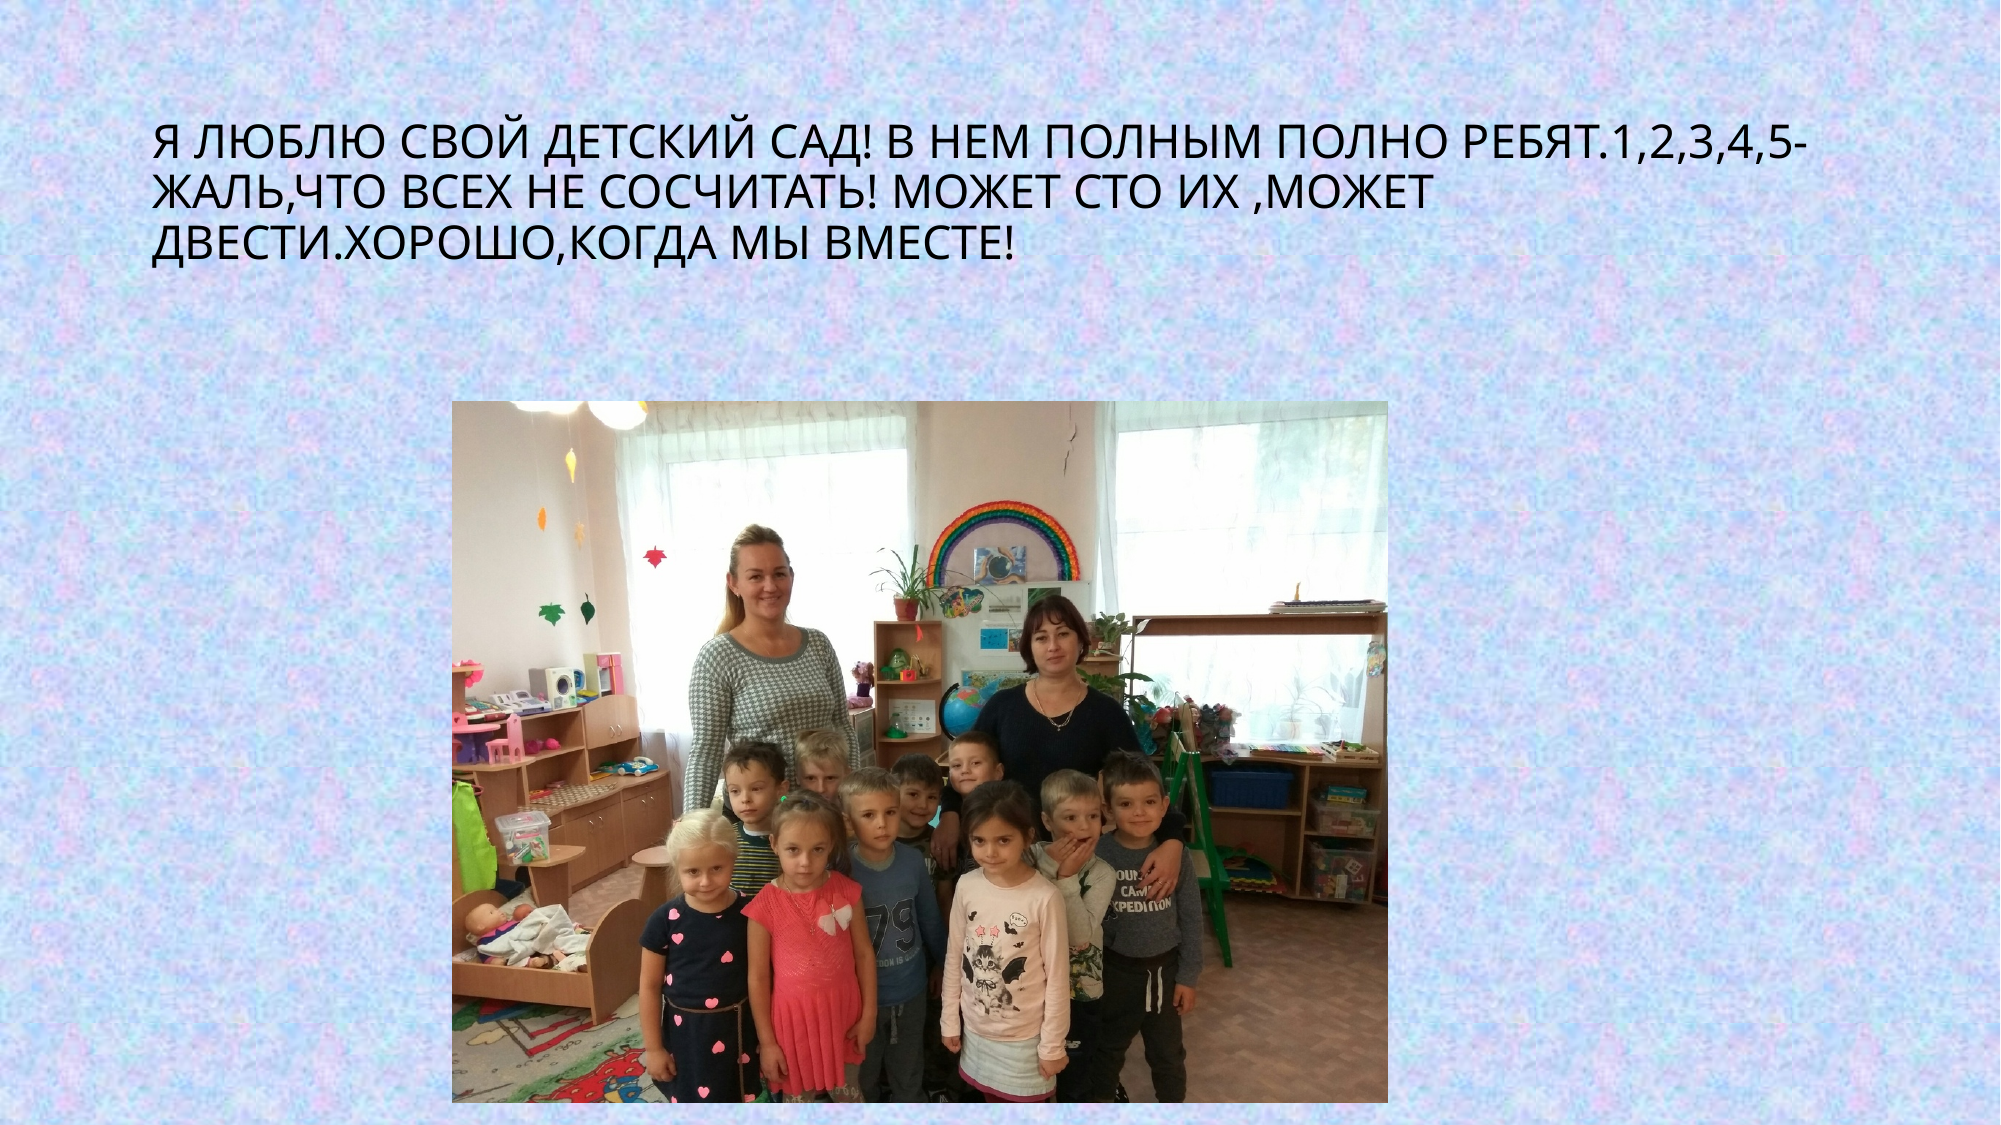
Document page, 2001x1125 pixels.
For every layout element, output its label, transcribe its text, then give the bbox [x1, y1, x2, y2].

title Я ЛЮБЛЮ СВОЙ ДЕТСКИЙ САД! В НЕМ ПОЛНЫМ ПОЛНО РЕБЯТ.1,2,3,4,5-ЖАЛЬ,ЧТО ВСЕХ НЕ СОСЧИТАТЬ! МОЖЕТ СТО ИХ ,МОЖЕТ ДВЕСТИ.ХОРОШО,КОГДА МЫ ВМЕСТЕ! [137, 59, 1863, 278]
picture [0, 0, 2001, 1125]
